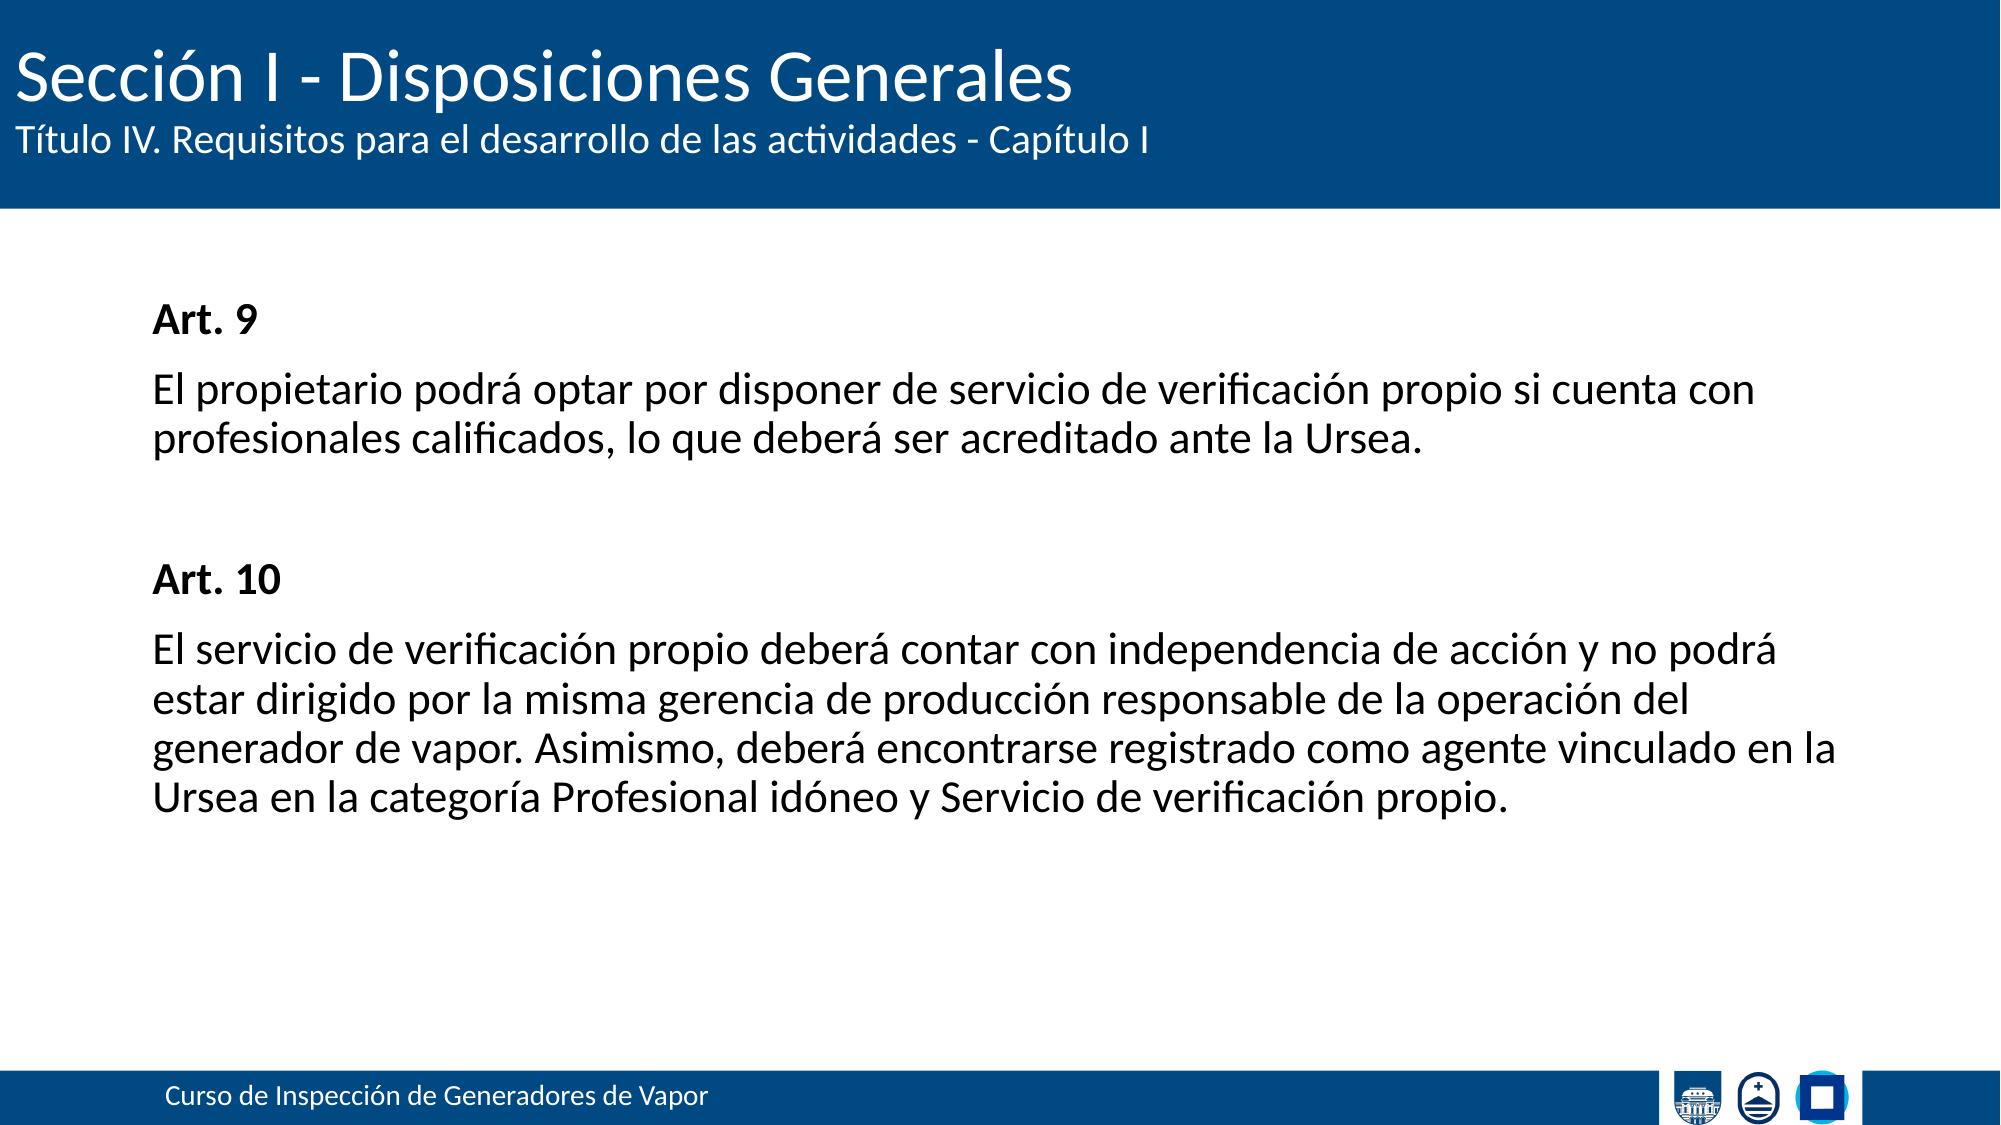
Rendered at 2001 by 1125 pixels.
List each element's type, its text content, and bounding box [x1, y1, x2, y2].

picture [1672, 1070, 1723, 1125]
list Art. 9 El propietario podrá optar por disponer de servicio de verificación propio si cuenta con profesionales calificados, lo que deberá ser acreditado ante la Ursea. Art. 10 El servicio de verificación propio deberá contar con independencia de acción y no podrá estar dirigido por la misma gerencia de producción responsable de la operación del generador de vapor. Asimismo, deberá encontrarse registrado como agente vinculado en la Ursea en la categoría Profesional idóneo y Servicio de verificación propio. [137, 287, 1863, 1055]
picture [1736, 1070, 1781, 1125]
title Sección I - Disposiciones Generales Título IV. Requisitos para el desarrollo de las actividades - Capítulo I [0, 0, 2000, 209]
picture [1794, 1070, 1849, 1125]
